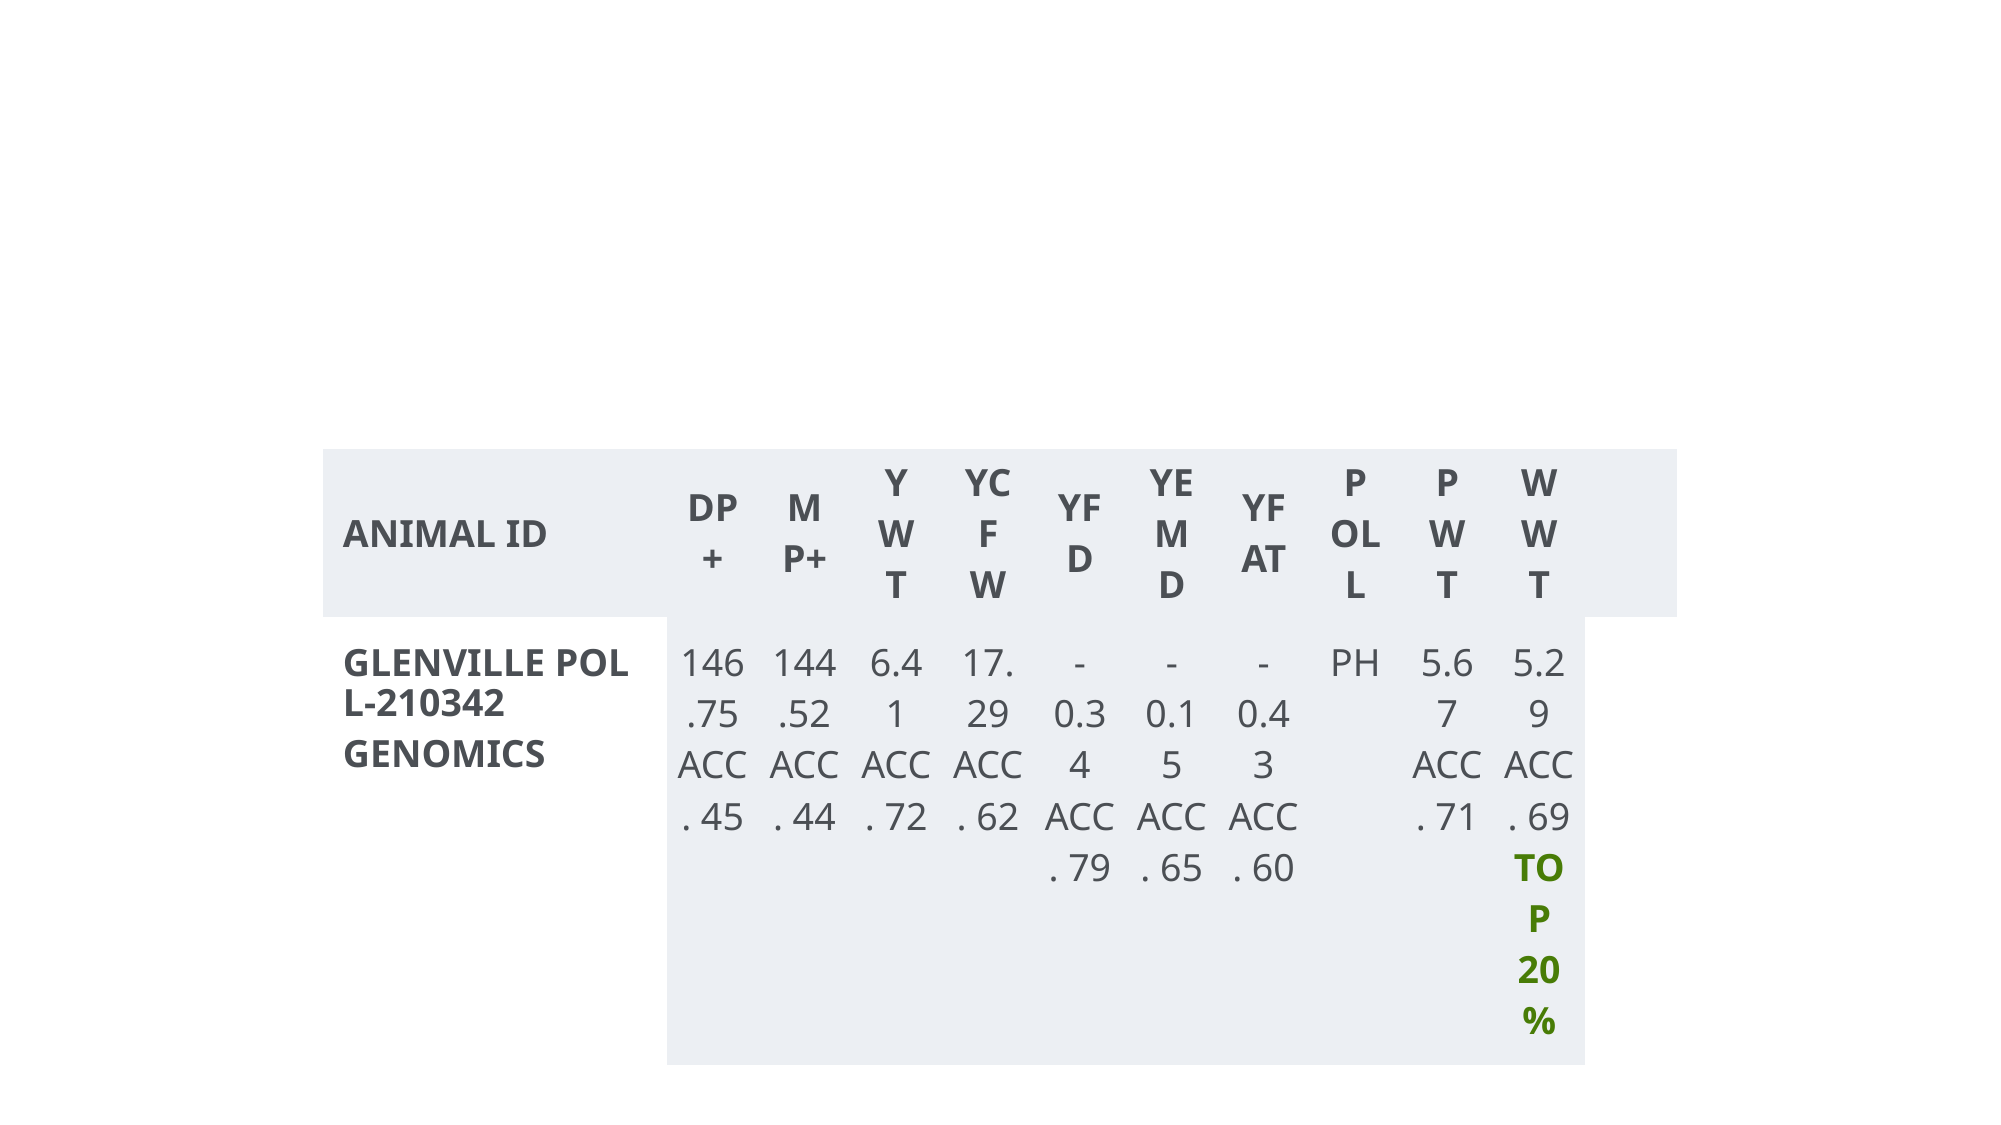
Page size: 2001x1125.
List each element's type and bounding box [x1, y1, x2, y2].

table_header [323, 449, 1677, 617]
table_cell [323, 617, 1677, 1065]
